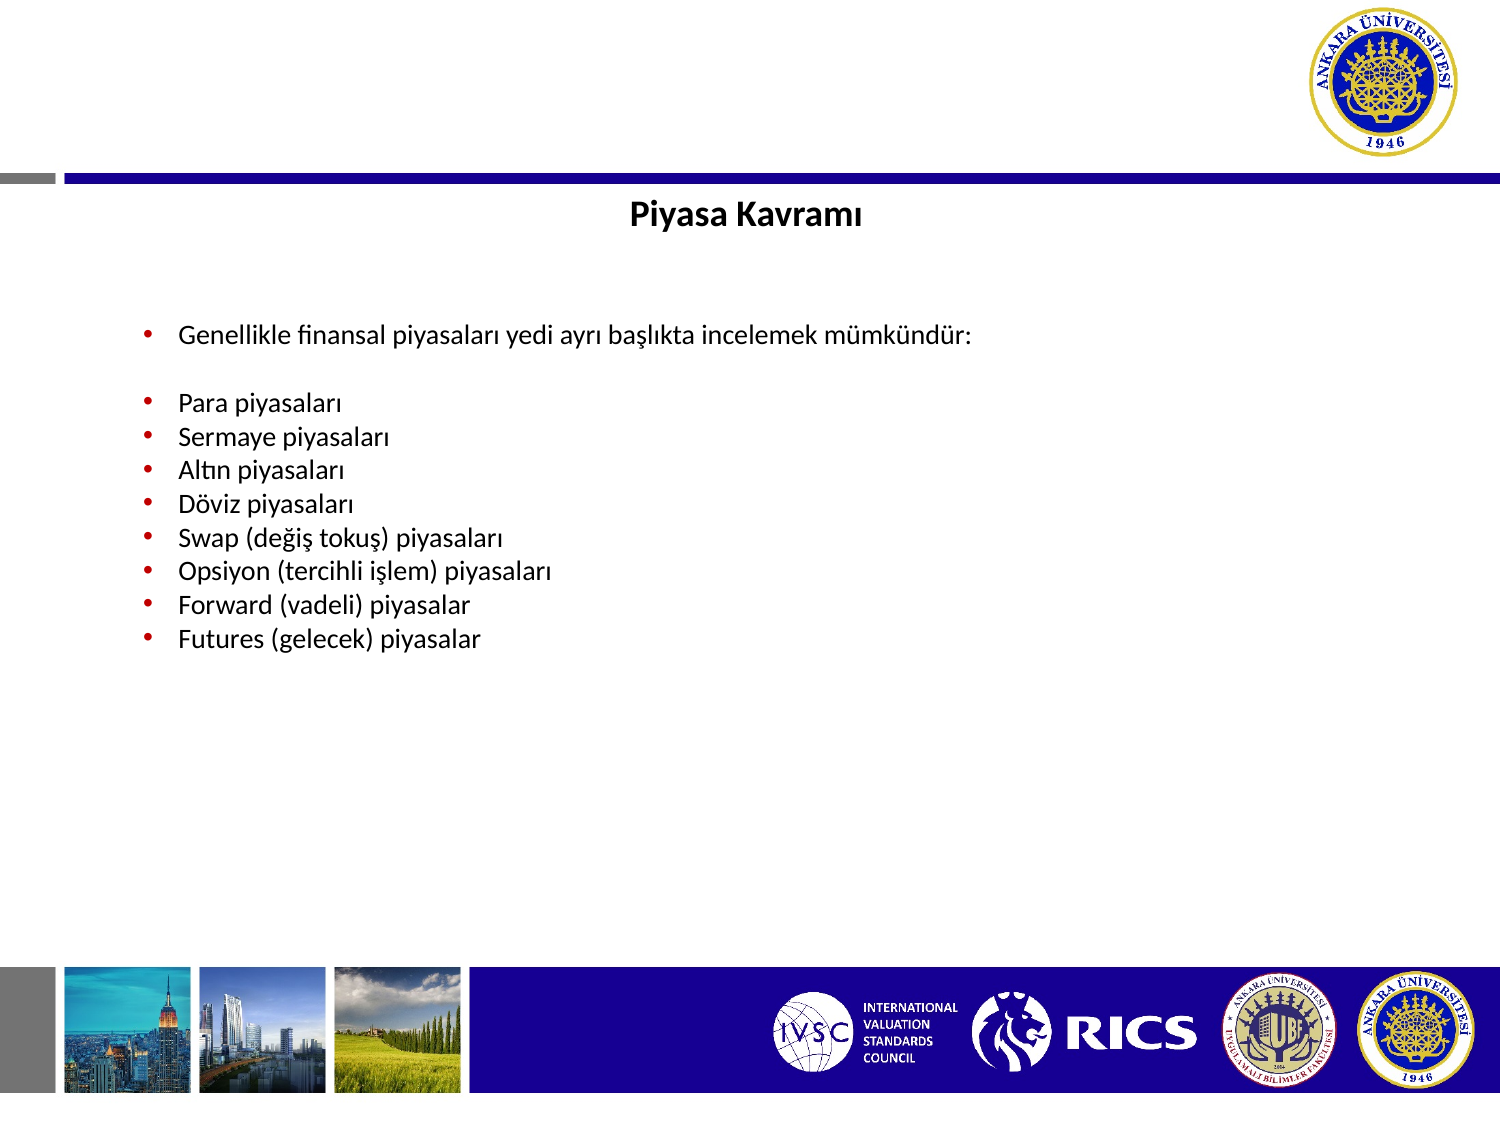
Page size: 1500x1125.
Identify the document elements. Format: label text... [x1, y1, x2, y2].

text_box Genellikle finansal piyasaları yedi ayrı başlıkta incelemek mümkündür: Para piyasaları Sermaye piyasaları Altın piyasaları Döviz piyasaları Swap (değiş tokuş) piyasaları Opsiyon (tercihli işlem) piyasaları Forward (vadeli) piyasalar Futures (gelecek) piyasalar [128, 279, 1355, 662]
picture [0, 0, 1500, 1125]
text_box Piyasa Kavramı [225, 182, 1268, 242]
